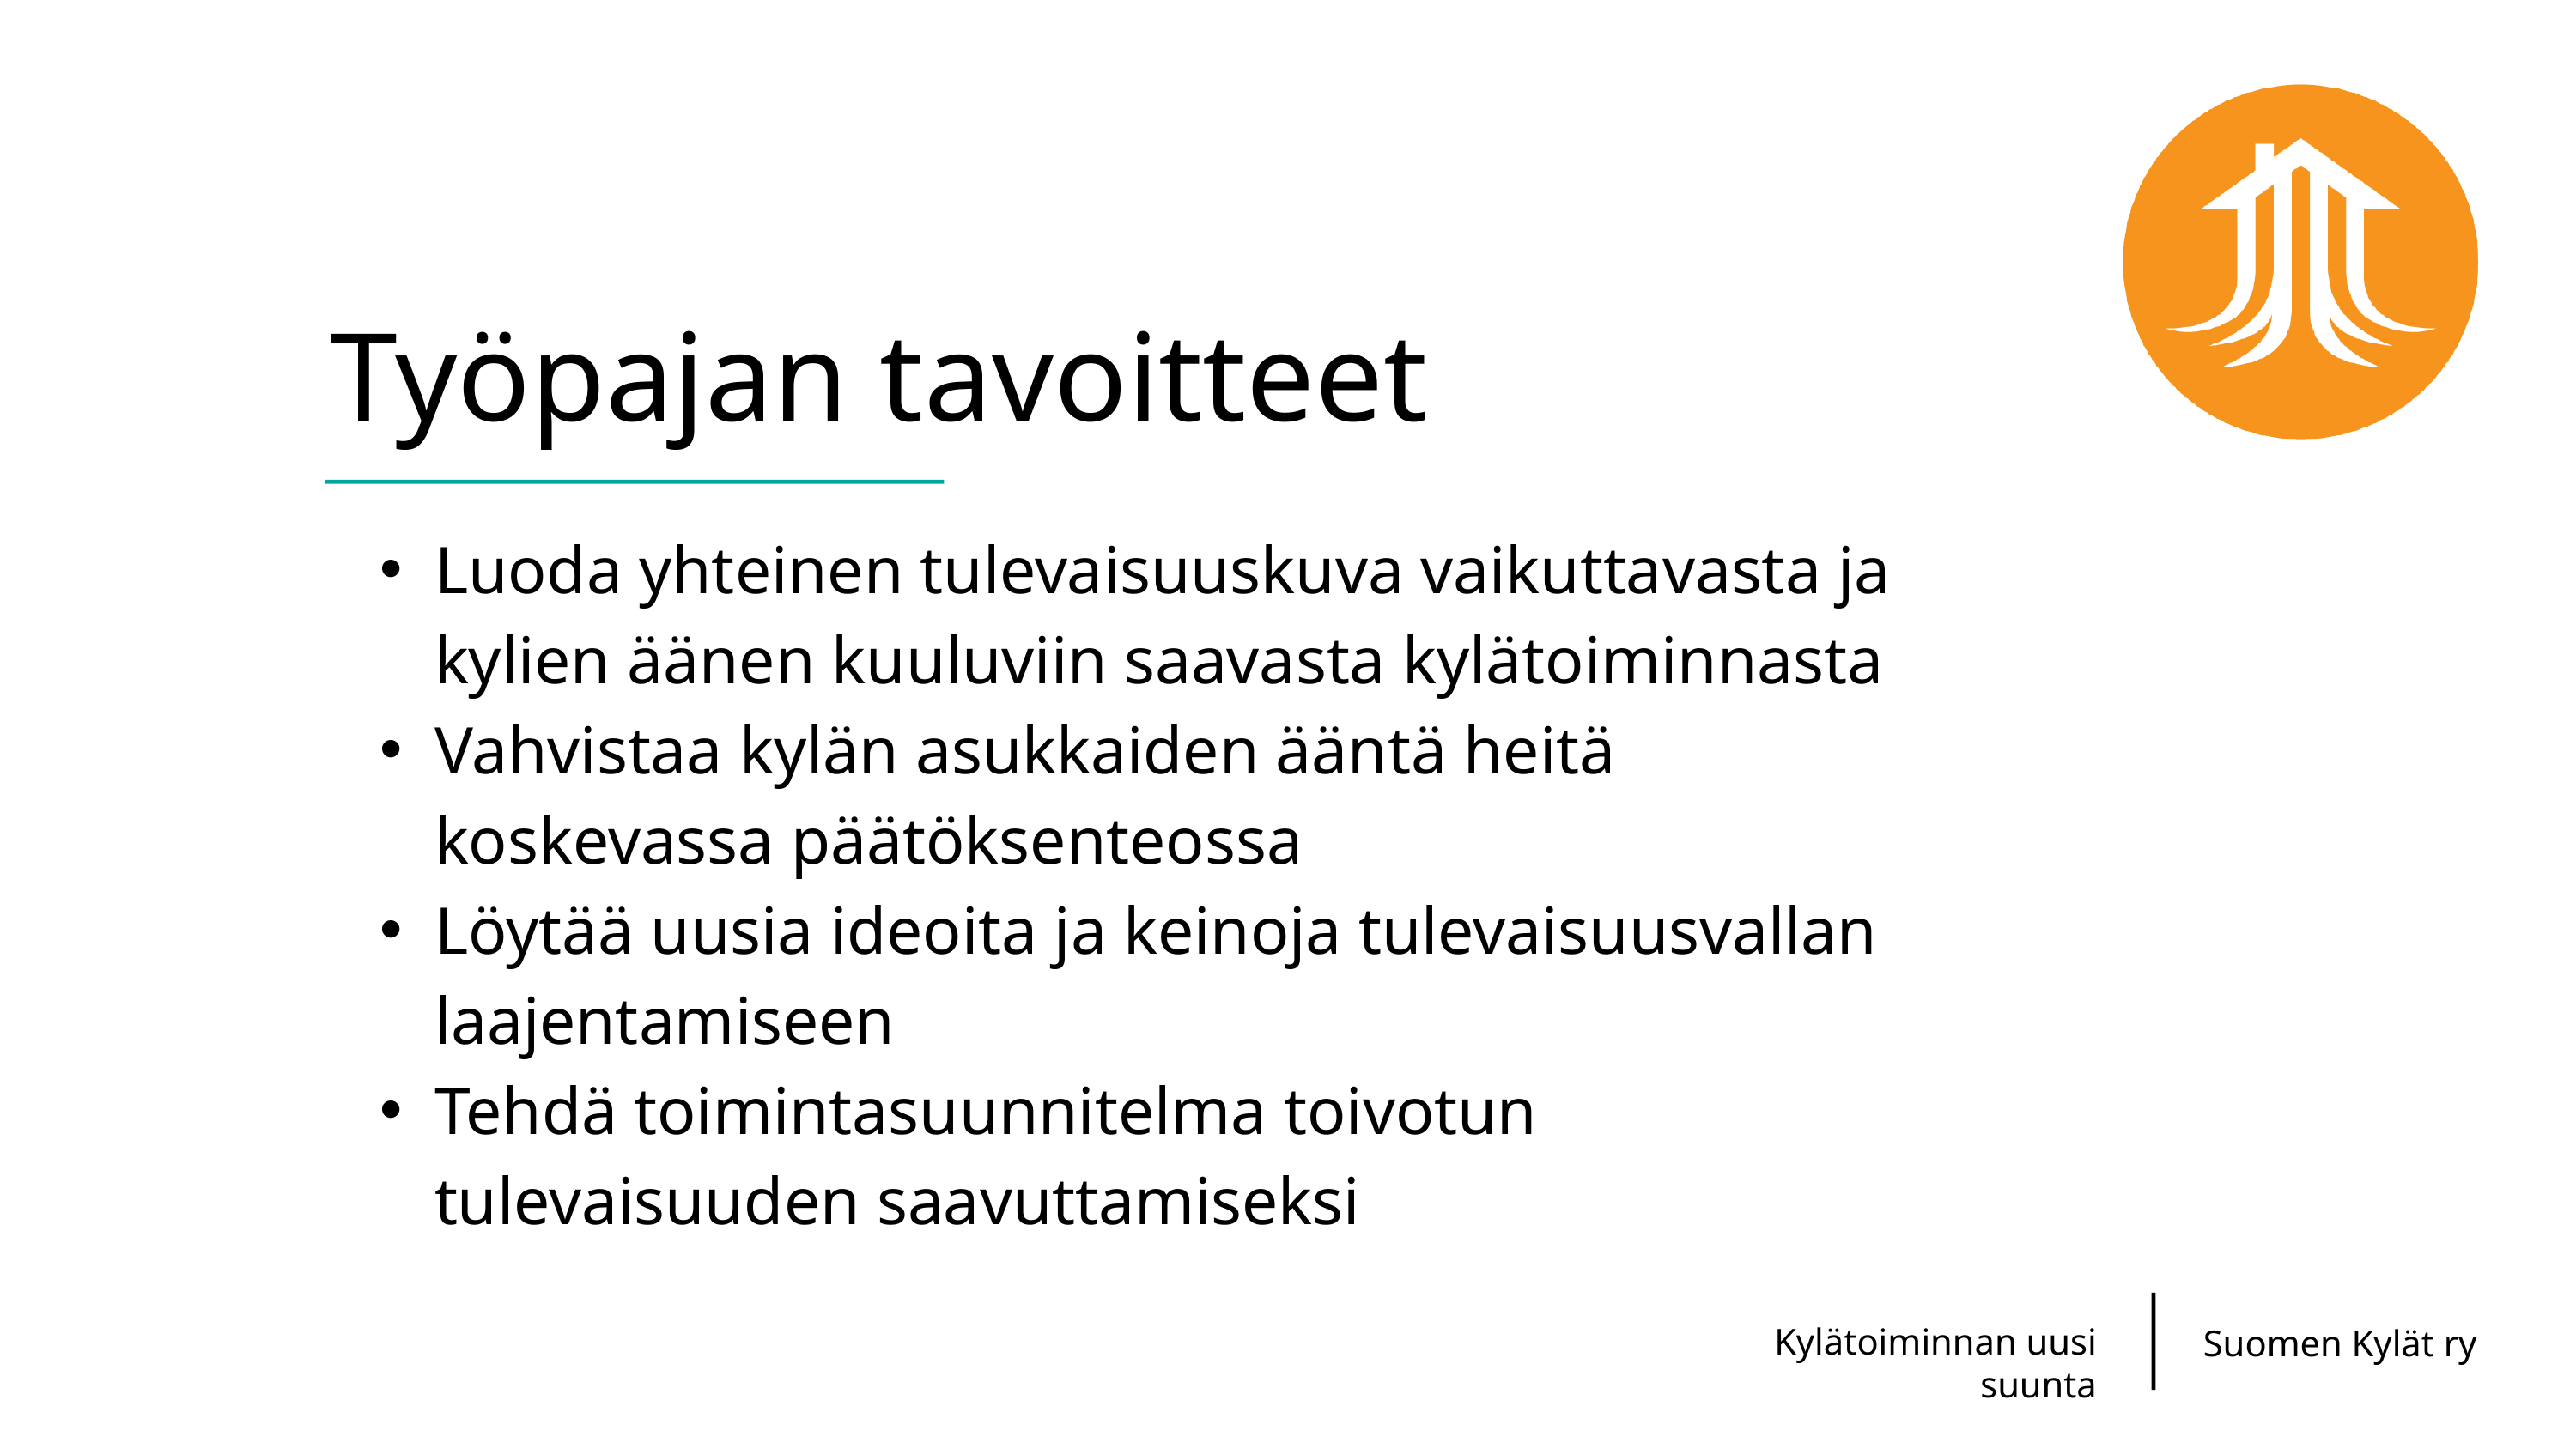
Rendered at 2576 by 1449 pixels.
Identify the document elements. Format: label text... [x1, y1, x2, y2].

text_box Luoda yhteinen tulevaisuuskuva vaikuttavasta ja kylien äänen kuuluviin saavasta kylätoiminnasta Vahvistaa kylän asukkaiden ääntä heitä koskevassa päätöksenteossa Löytää uusia ideoita ja keinoja tulevaisuusvallan laajentamiseen Tehdä toimintasuunnitelma toivotun tulevaisuuden saavuttamiseksi [325, 516, 1899, 1238]
picture [2123, 83, 2478, 440]
text_box Työpajan tavoitteet [330, 324, 1648, 446]
text_box Suomen Kylät ry [2190, 1320, 2490, 1364]
text_box Kylätoiminnan uusi suunta [1662, 1319, 2097, 1405]
